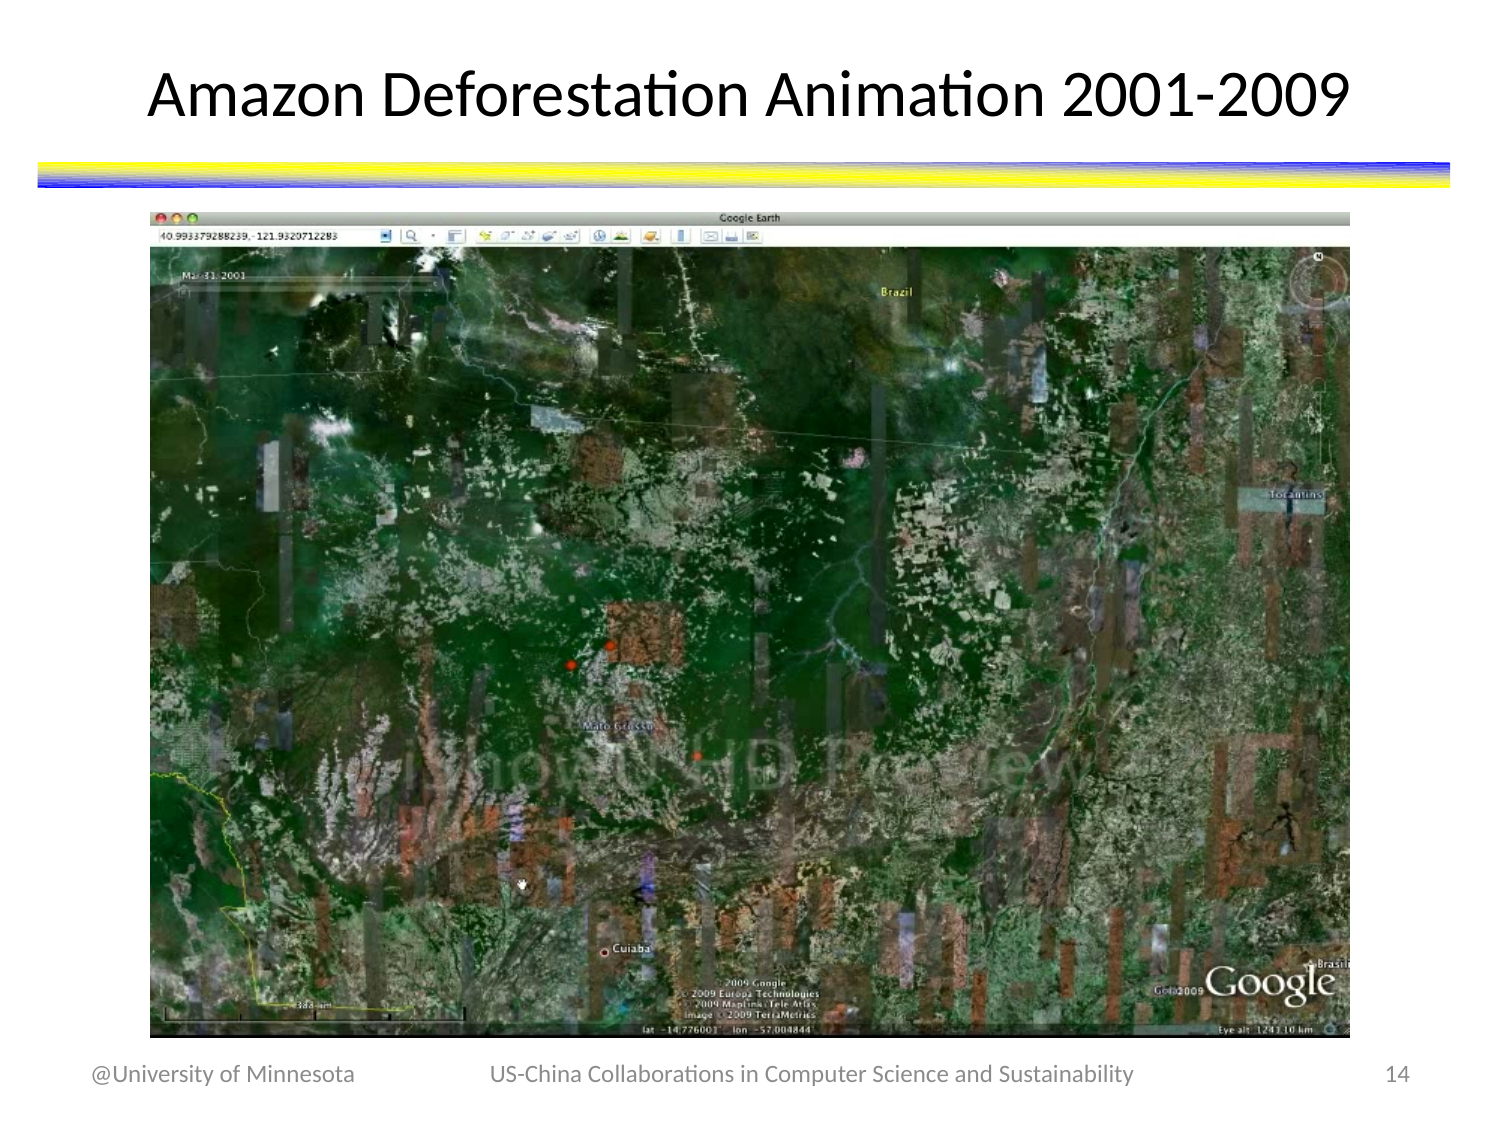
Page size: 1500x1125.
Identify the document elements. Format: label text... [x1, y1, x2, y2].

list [149, 212, 1351, 1038]
title Amazon Deforestation Animation 2001-2009 [74, 24, 1426, 156]
slide_number 14 [1212, 1042, 1425, 1103]
slide_number @University of Minnesota [75, 1042, 425, 1103]
footer US-China Collaborations in Computer Science and Sustainability [462, 1047, 1163, 1103]
